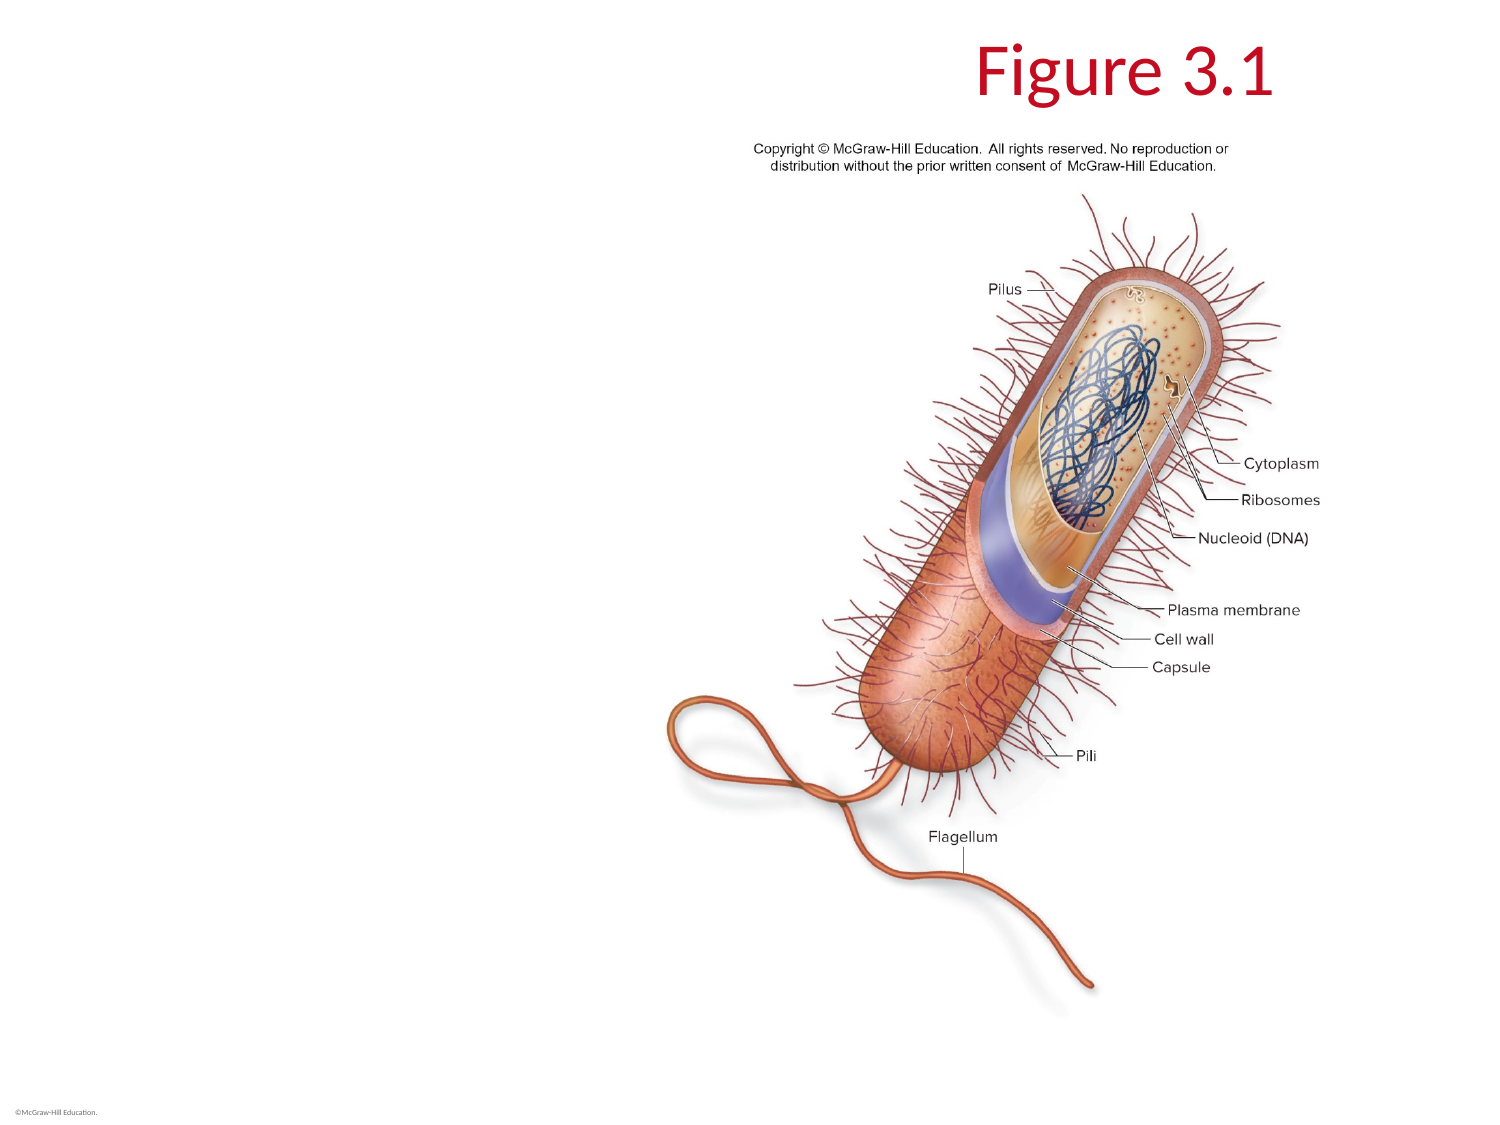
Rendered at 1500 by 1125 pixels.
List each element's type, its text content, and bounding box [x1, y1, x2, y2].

picture [662, 142, 1320, 1027]
title Figure 3.1 [750, 12, 1500, 113]
